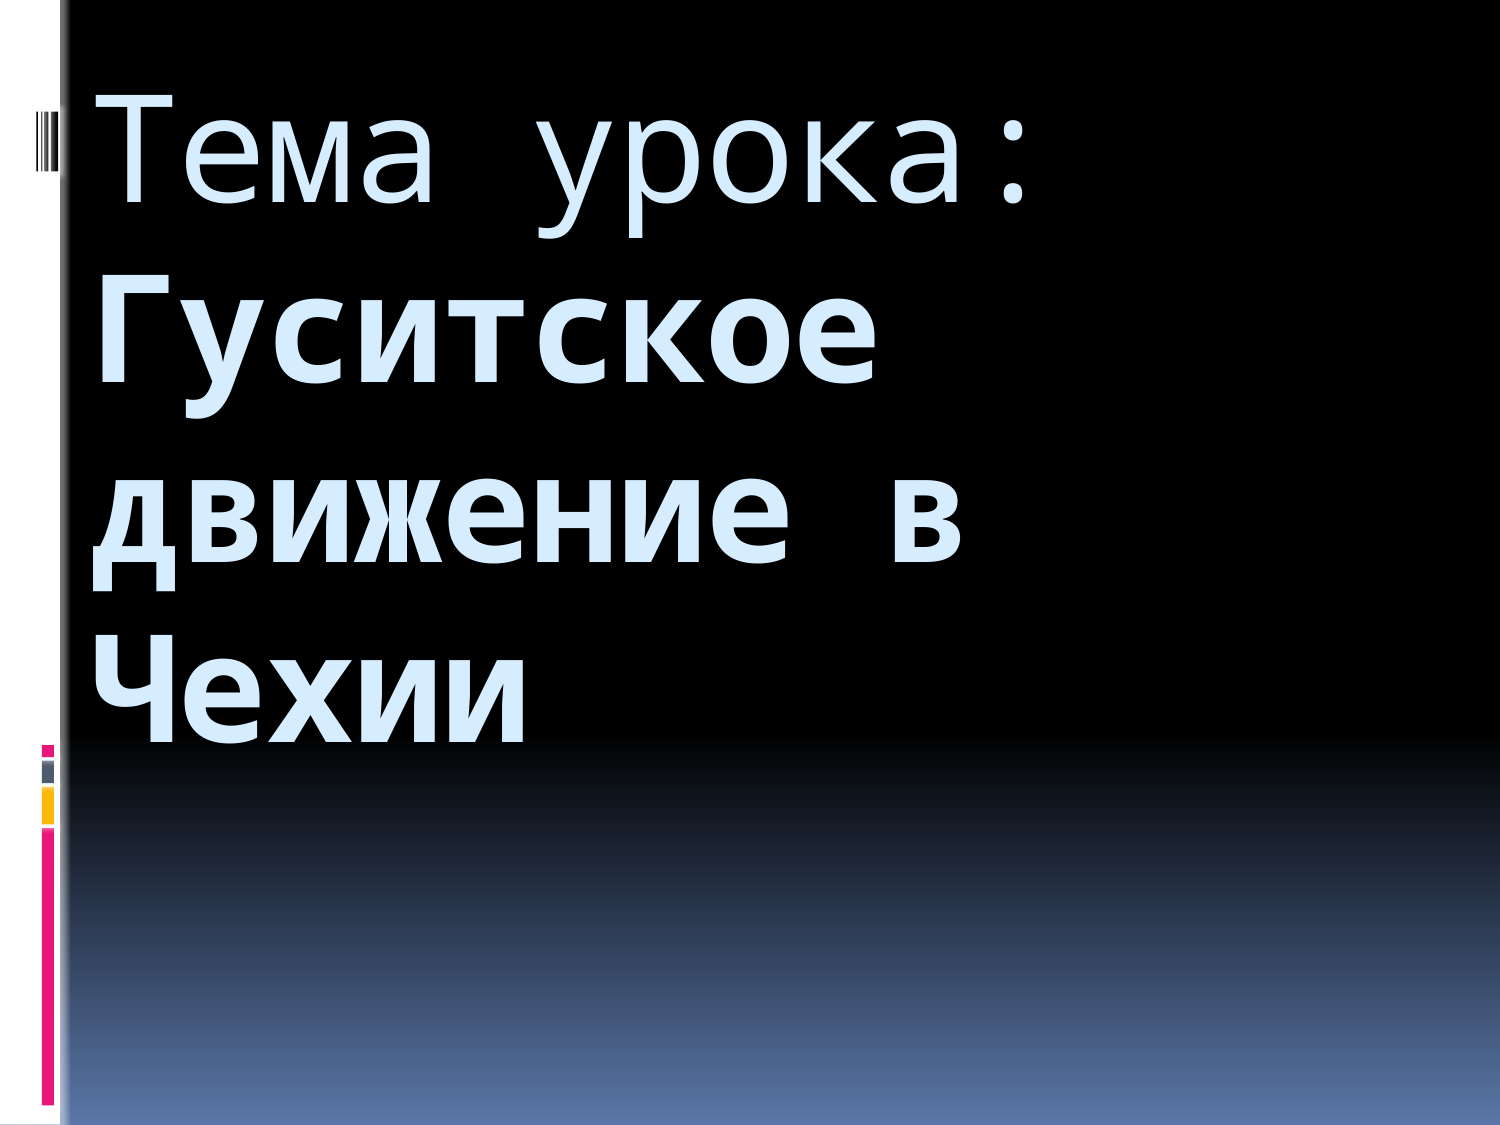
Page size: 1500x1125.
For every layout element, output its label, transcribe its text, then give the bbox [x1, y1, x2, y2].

title Тема урока: Гуситское движение в Чехии [75, 45, 1425, 965]
